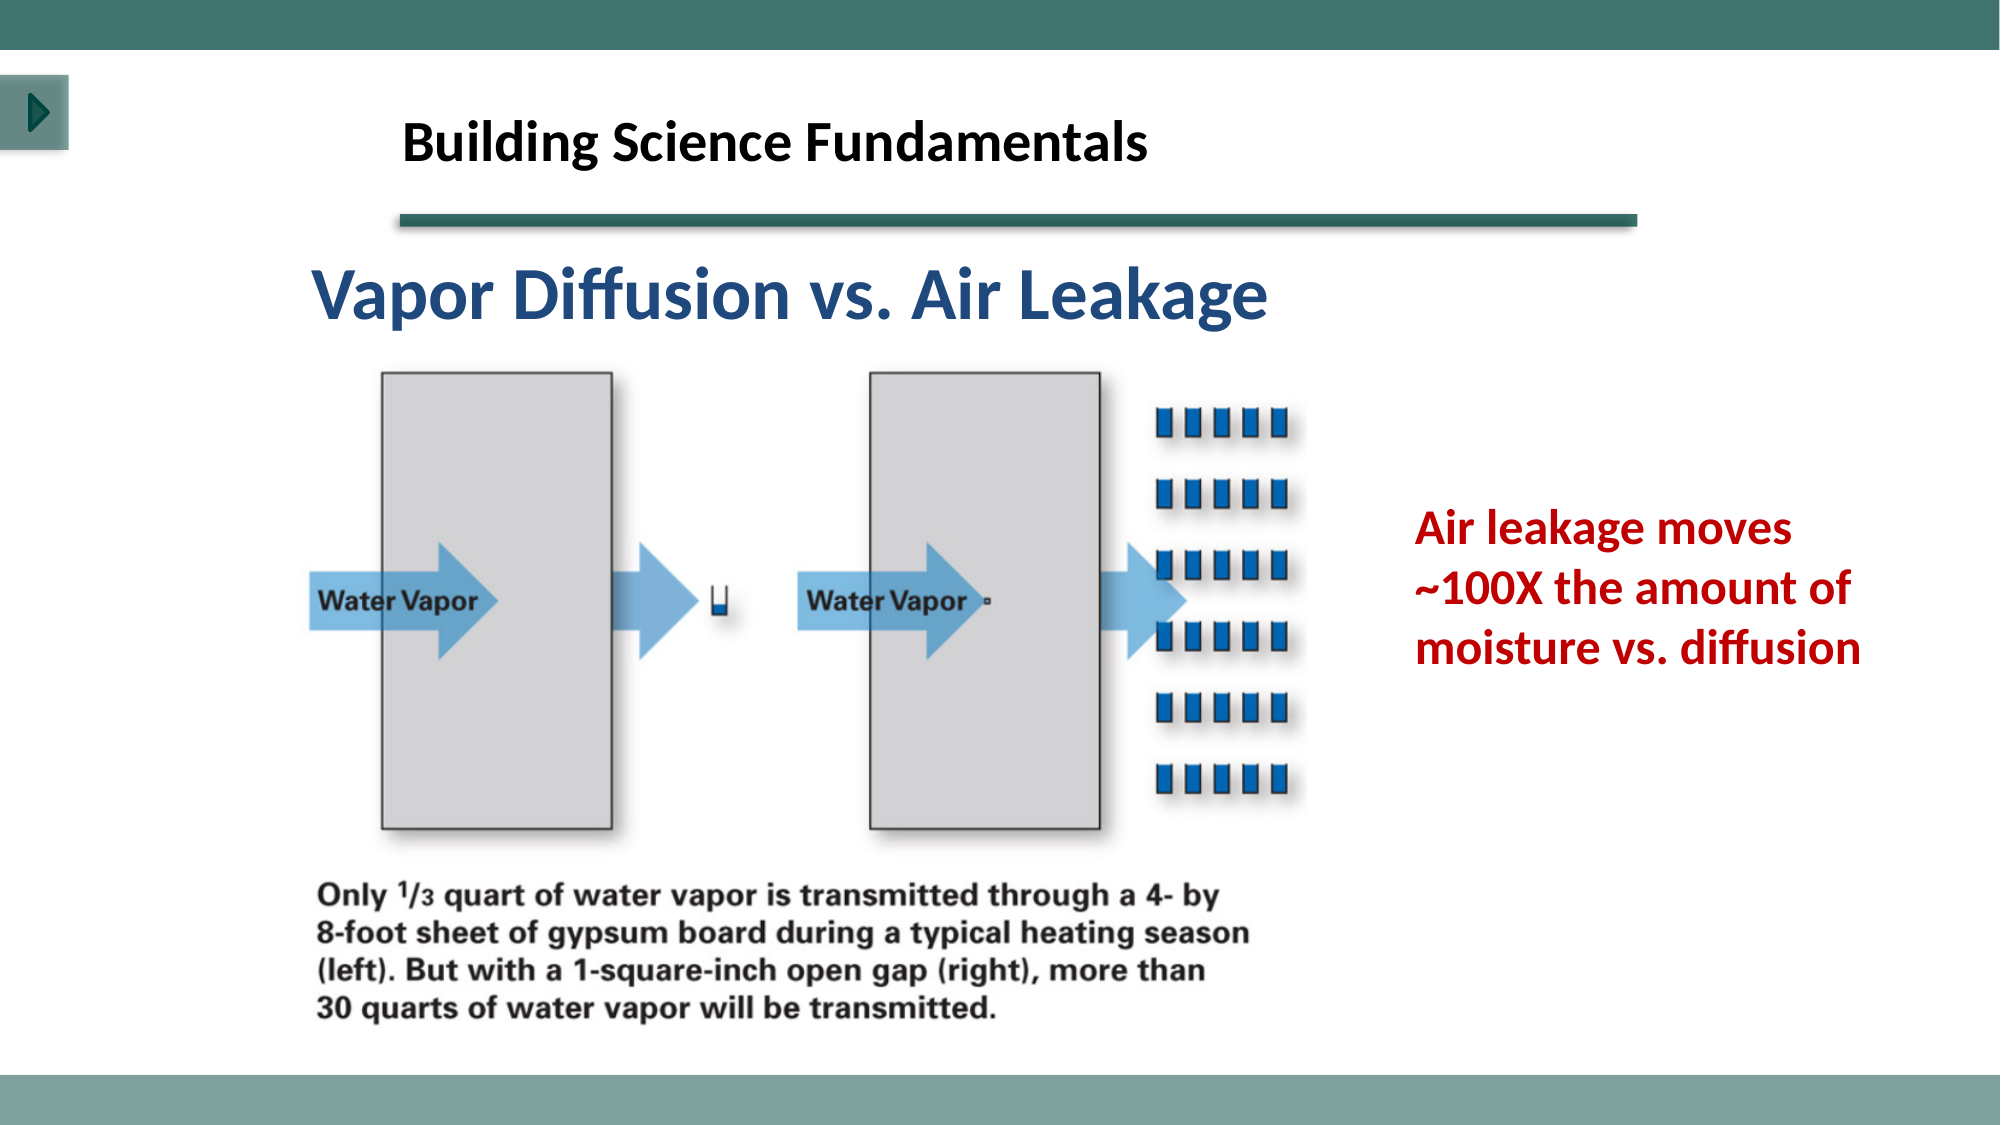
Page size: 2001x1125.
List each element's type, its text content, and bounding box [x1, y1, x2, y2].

text_box [0, 0, 2000, 52]
text_box Air leakage moves ~100X the amount of moisture vs. diffusion [1399, 487, 1887, 683]
text_box Building Science Fundamentals [387, 95, 1700, 180]
text_box [28, 92, 50, 133]
text_box [0, 73, 71, 152]
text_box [296, 237, 1307, 1039]
text_box [0, 1073, 2000, 1125]
